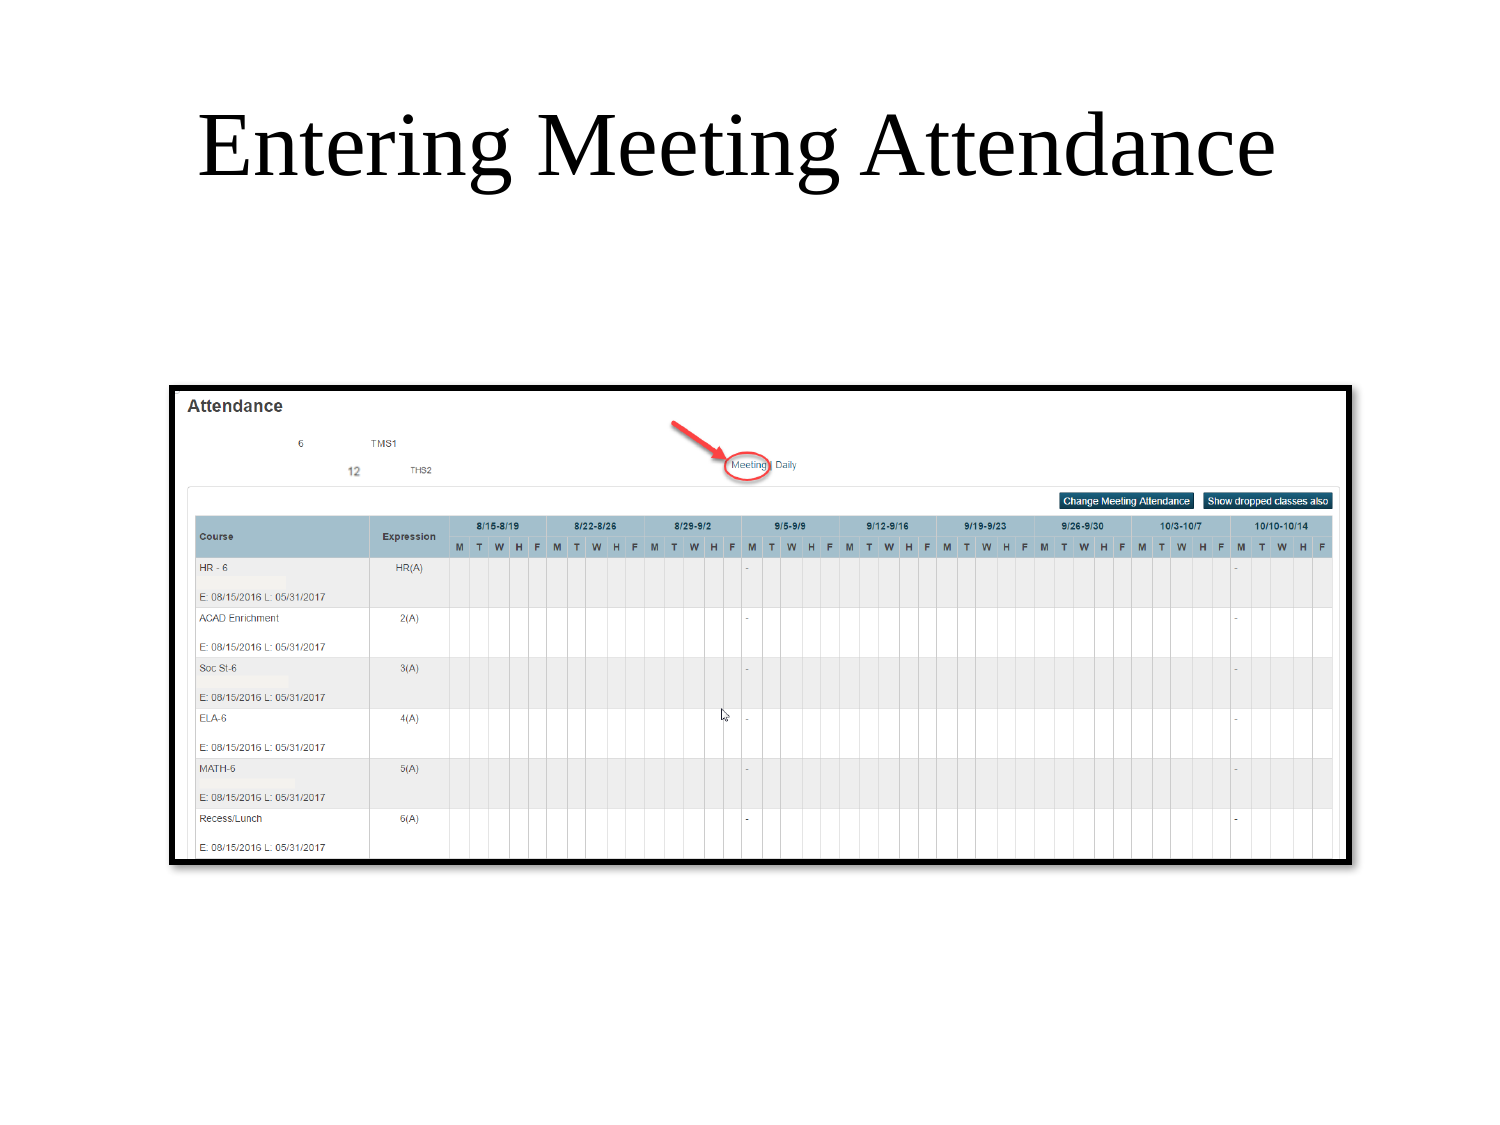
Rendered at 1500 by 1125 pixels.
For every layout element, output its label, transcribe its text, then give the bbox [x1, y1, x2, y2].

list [174, 390, 1347, 859]
title Entering Meeting Attendance [75, 45, 1425, 233]
picture [393, 457, 441, 483]
picture [342, 461, 362, 479]
